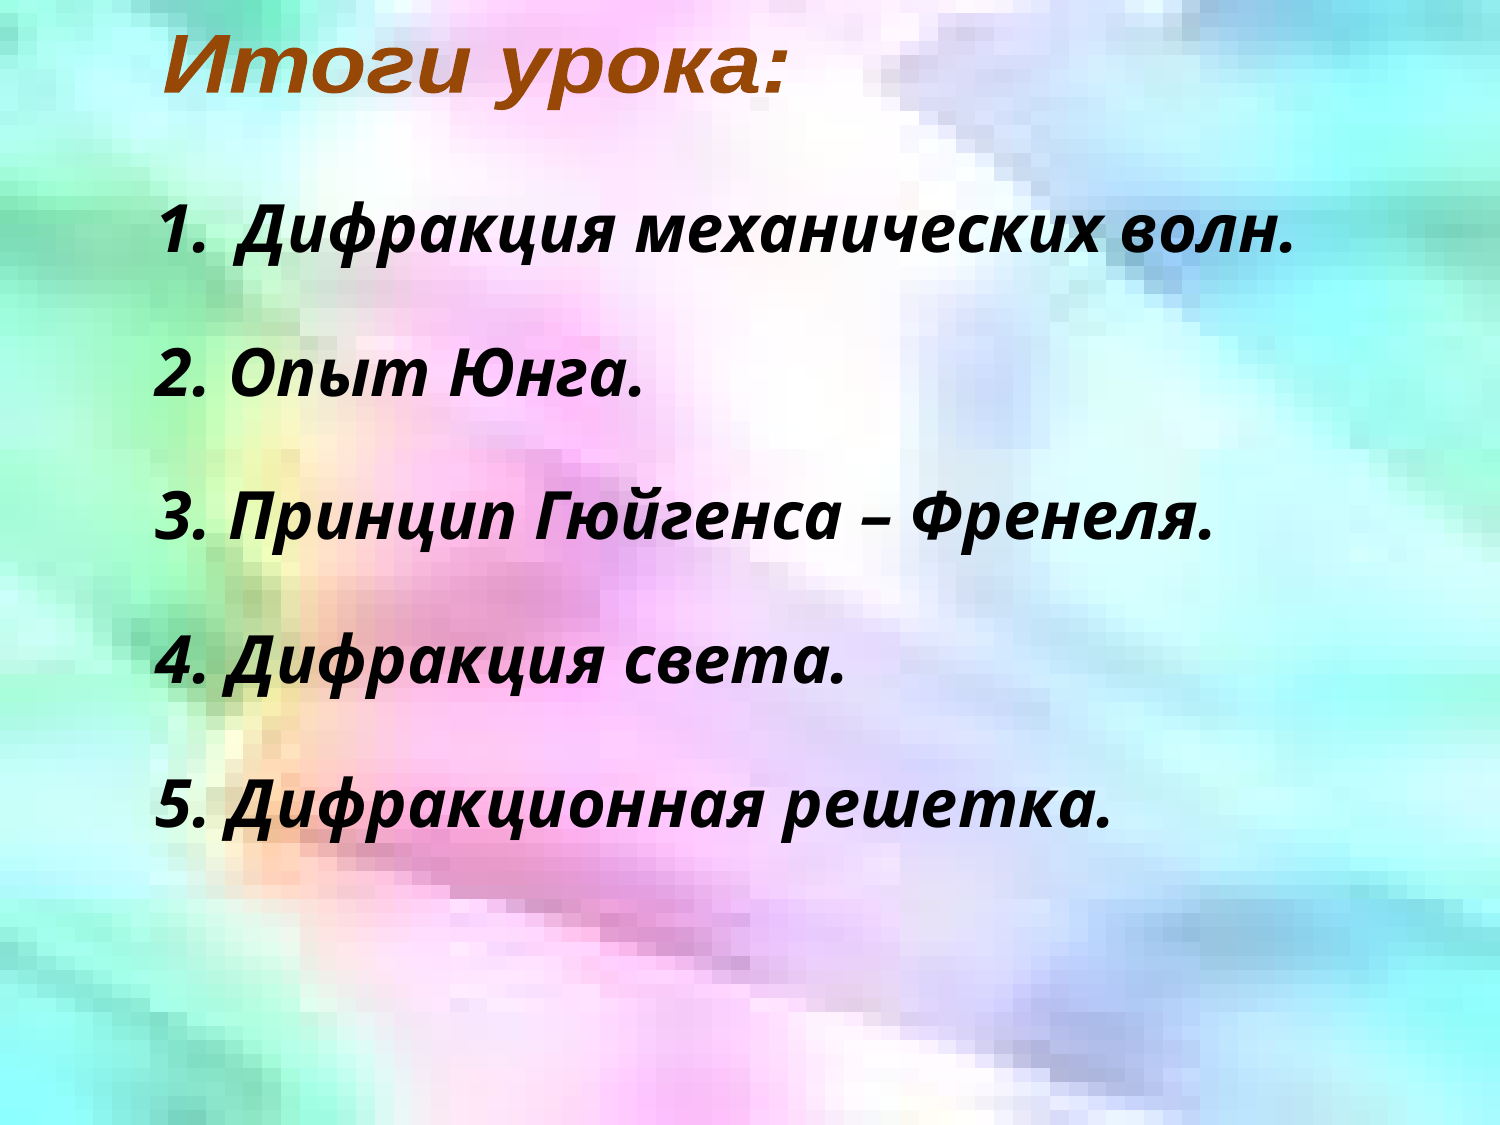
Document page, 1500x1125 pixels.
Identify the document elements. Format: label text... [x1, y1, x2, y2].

text_box Дифракция механических волн. 2. Опыт Юнга. 3. Принцип Гюйгенса – Френеля. 4. Дифракция света. 5. Дифракционная решетка. [140, 187, 1336, 850]
picture [0, 0, 1500, 1125]
